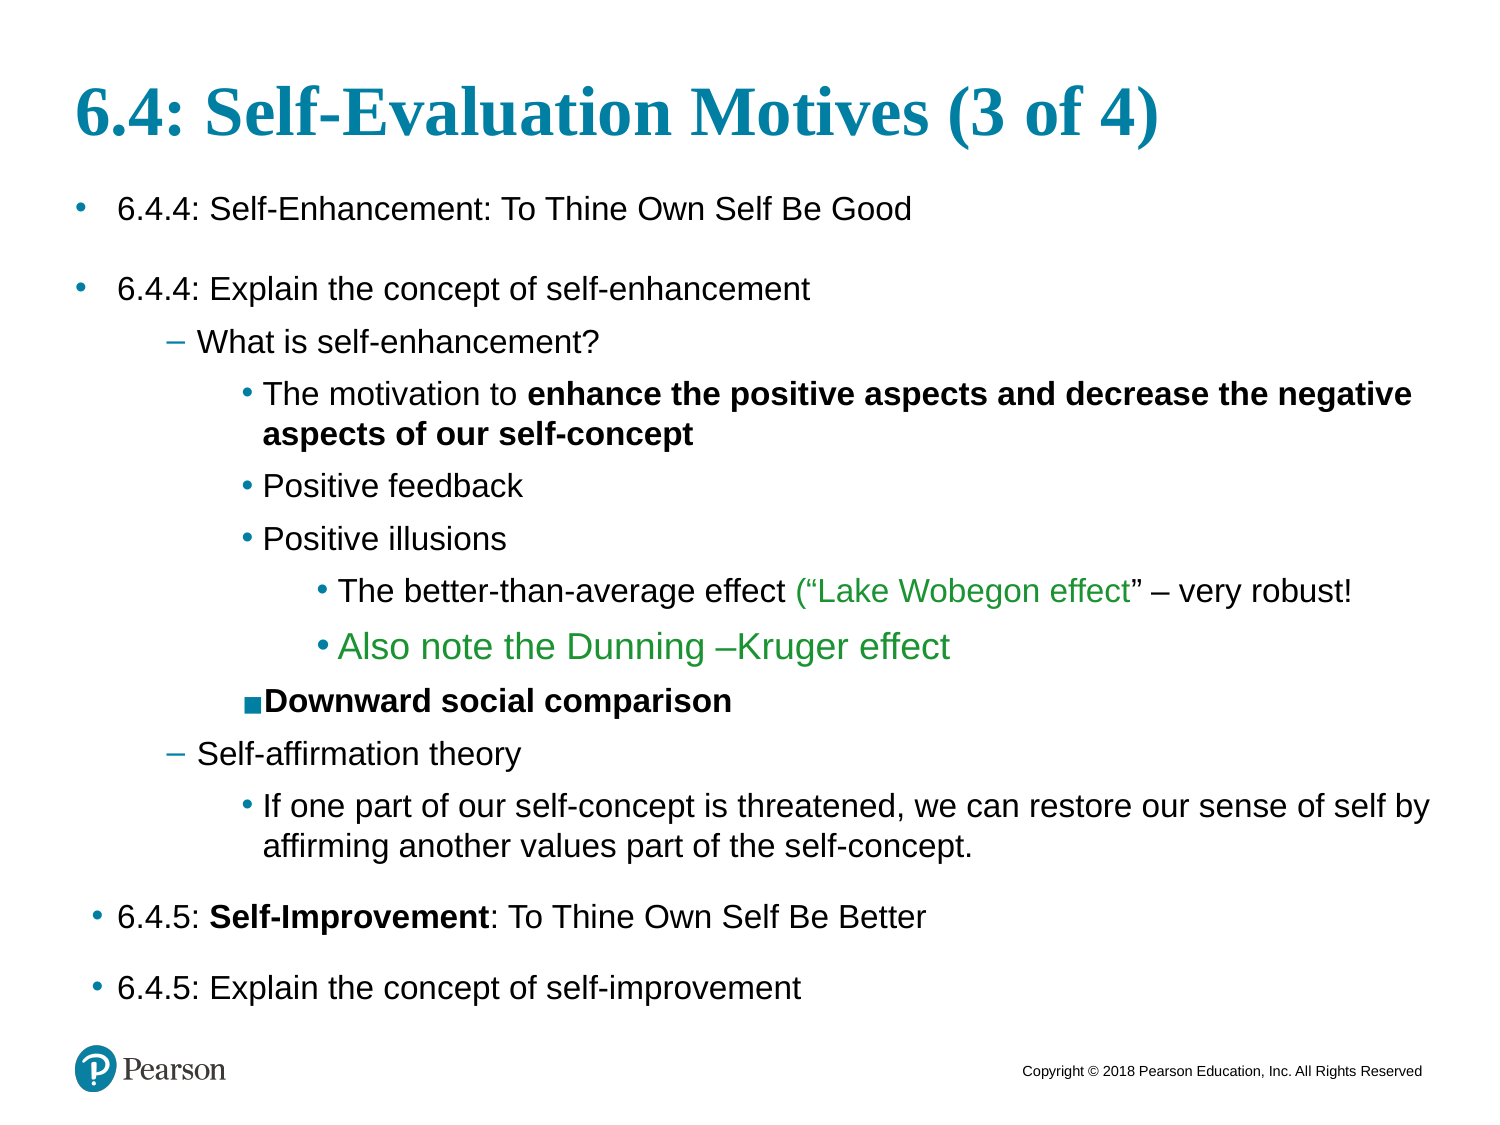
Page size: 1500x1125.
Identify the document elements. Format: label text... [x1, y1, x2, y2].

picture [83, 1054, 109, 1079]
picture [75, 1078, 86, 1092]
picture [75, 1045, 90, 1061]
list 6.4.4: Self-Enhancement: To Thine Own Self Be Good 6.4.4: Explain the concept of self-enhancement What is self-enhancement? The motivation to enhance the positive aspects and decrease the negative aspects of our self-concept Positive feedback Positive illusions The better-than-average effect (“Lake Wobegon effect” – very robust! Also note the Dunning –Kruger effect Downward social comparison Self-affirmation theory If one part of our self-concept is threatened, we can restore our sense of self by affirming another values part of the self-concept. 6.4.5: Self-Improvement: To Thine Own Self Be Better 6.4.5: Explain the concept of self-improvement [75, 187, 1475, 1025]
title 6.4: Self-Evaluation Motives (3 of 4) [75, 62, 1425, 150]
picture [101, 1045, 226, 1092]
